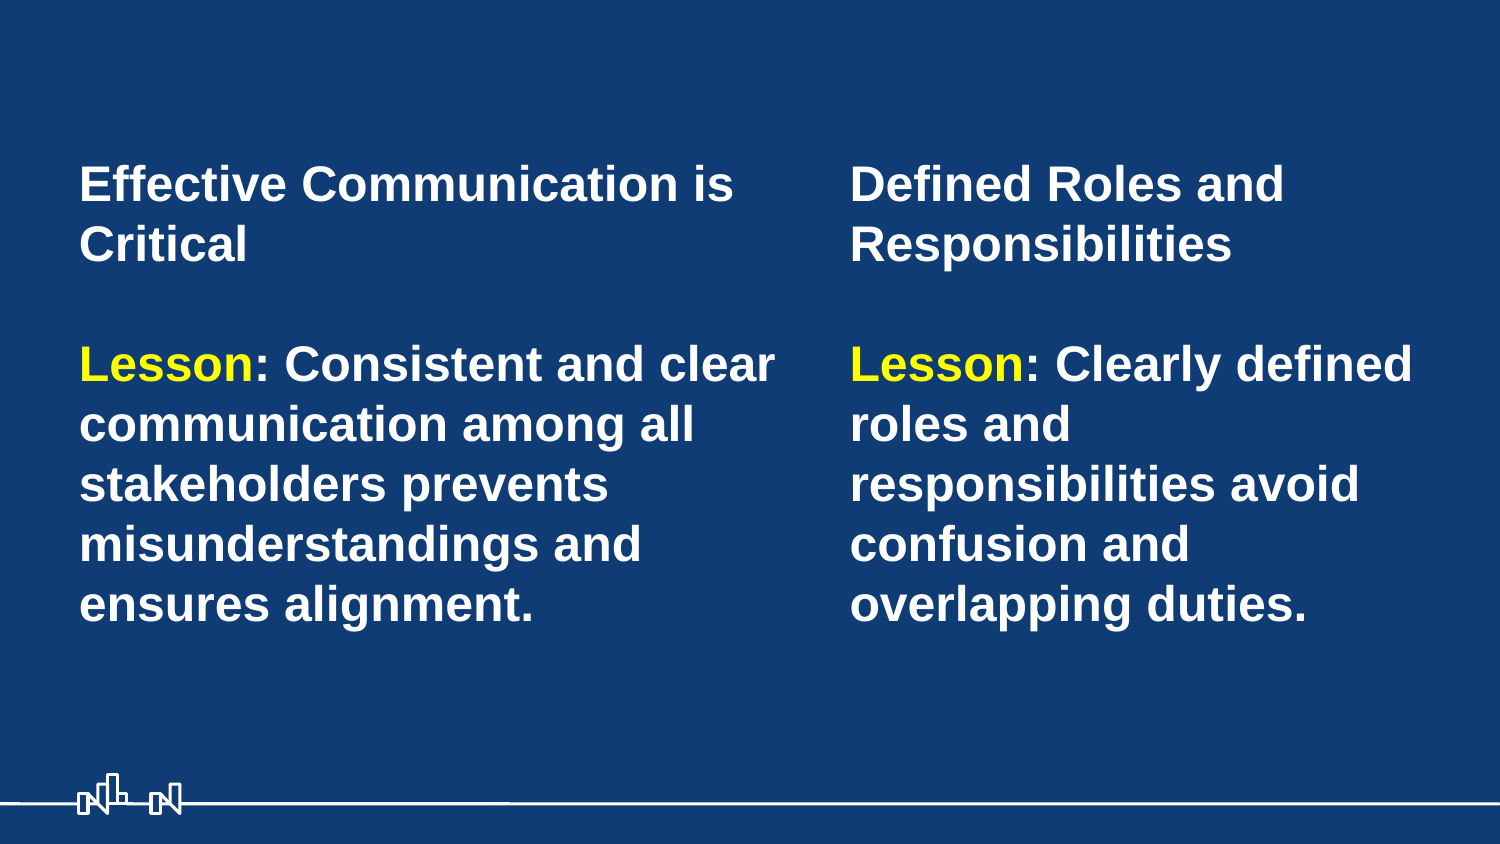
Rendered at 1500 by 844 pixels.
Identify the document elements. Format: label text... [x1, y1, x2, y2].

text_box Defined Roles and Responsibilities Lesson: Clearly defined roles and responsibilities avoid confusion and overlapping duties. [849, 151, 1450, 632]
title Effective Communication is Critical Lesson: Consistent and clear communication among all stakeholders prevents misunderstandings and ensures alignment. [79, 149, 790, 695]
